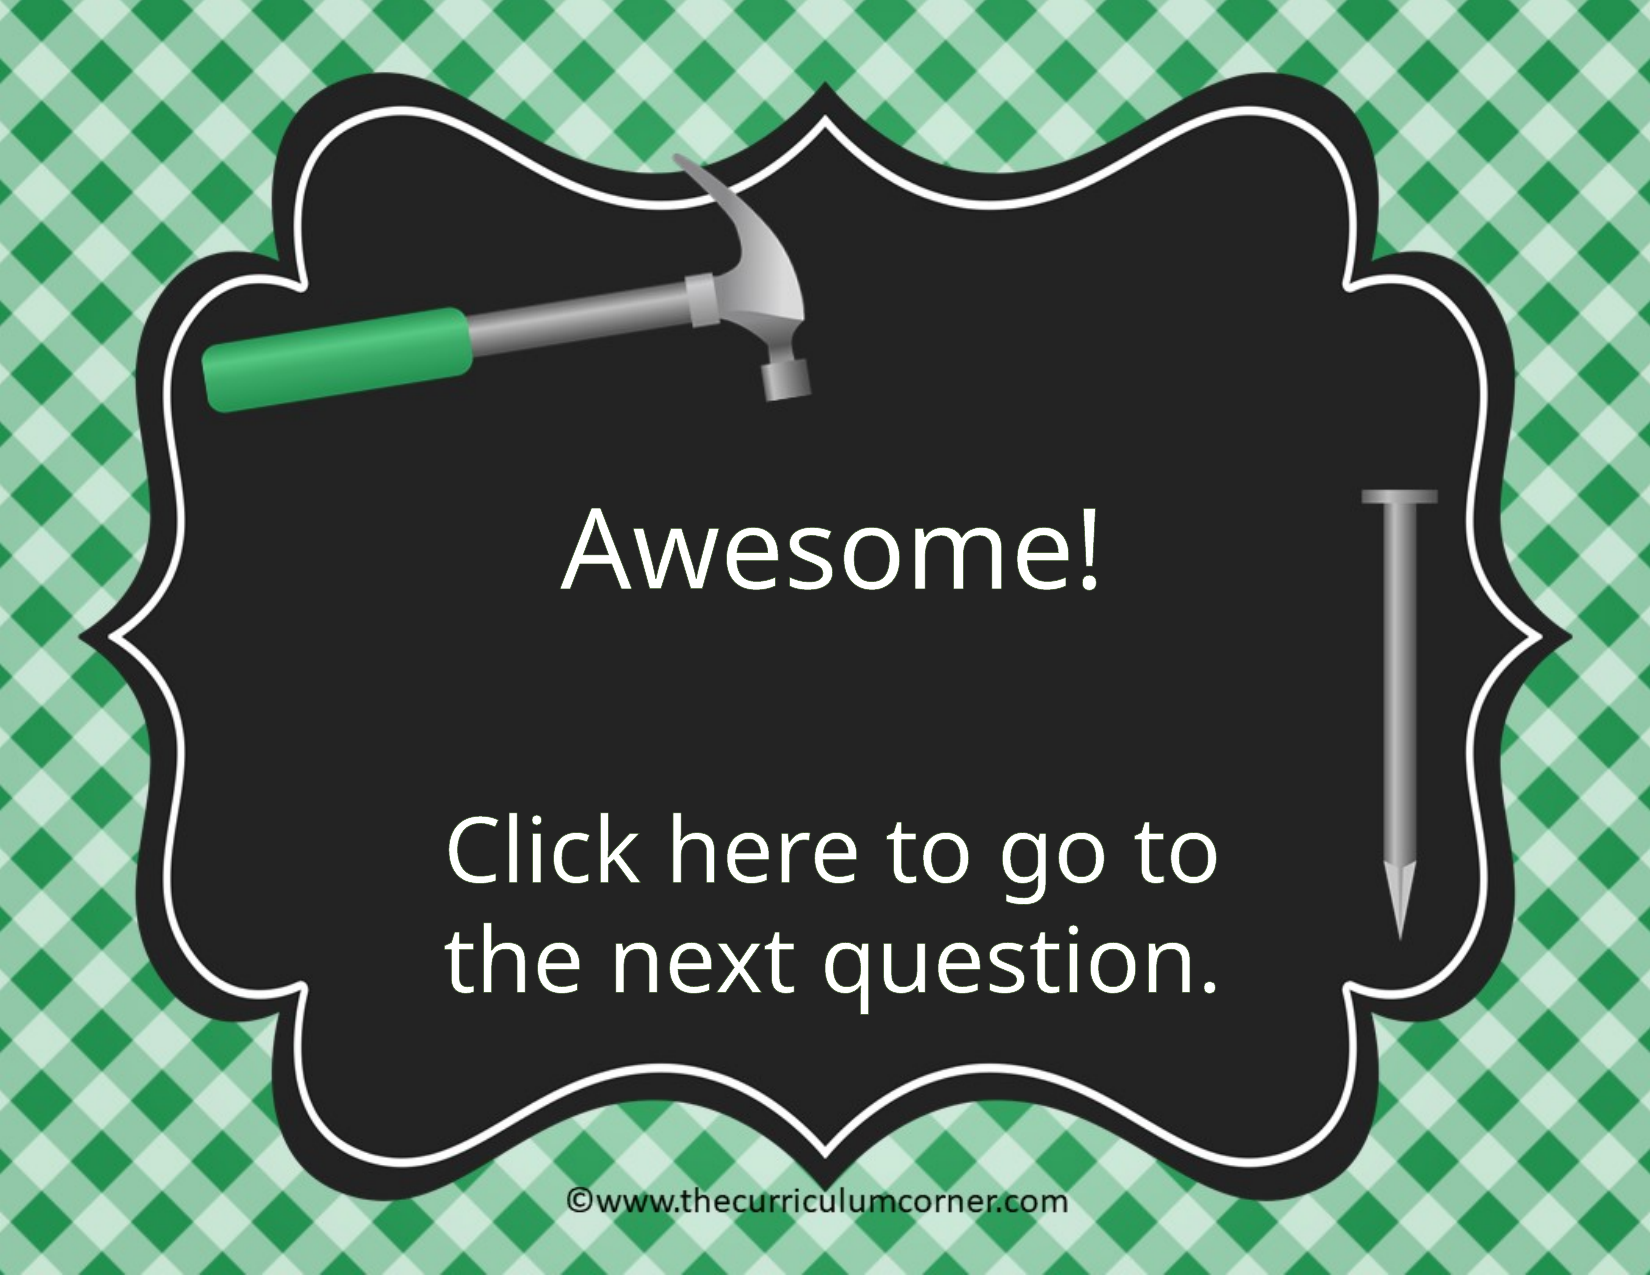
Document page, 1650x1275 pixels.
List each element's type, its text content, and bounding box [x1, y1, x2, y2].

text_box Awesome! [545, 468, 1121, 619]
text_box Click here to go to the next question. [366, 783, 1299, 1019]
picture [0, 0, 1650, 1275]
